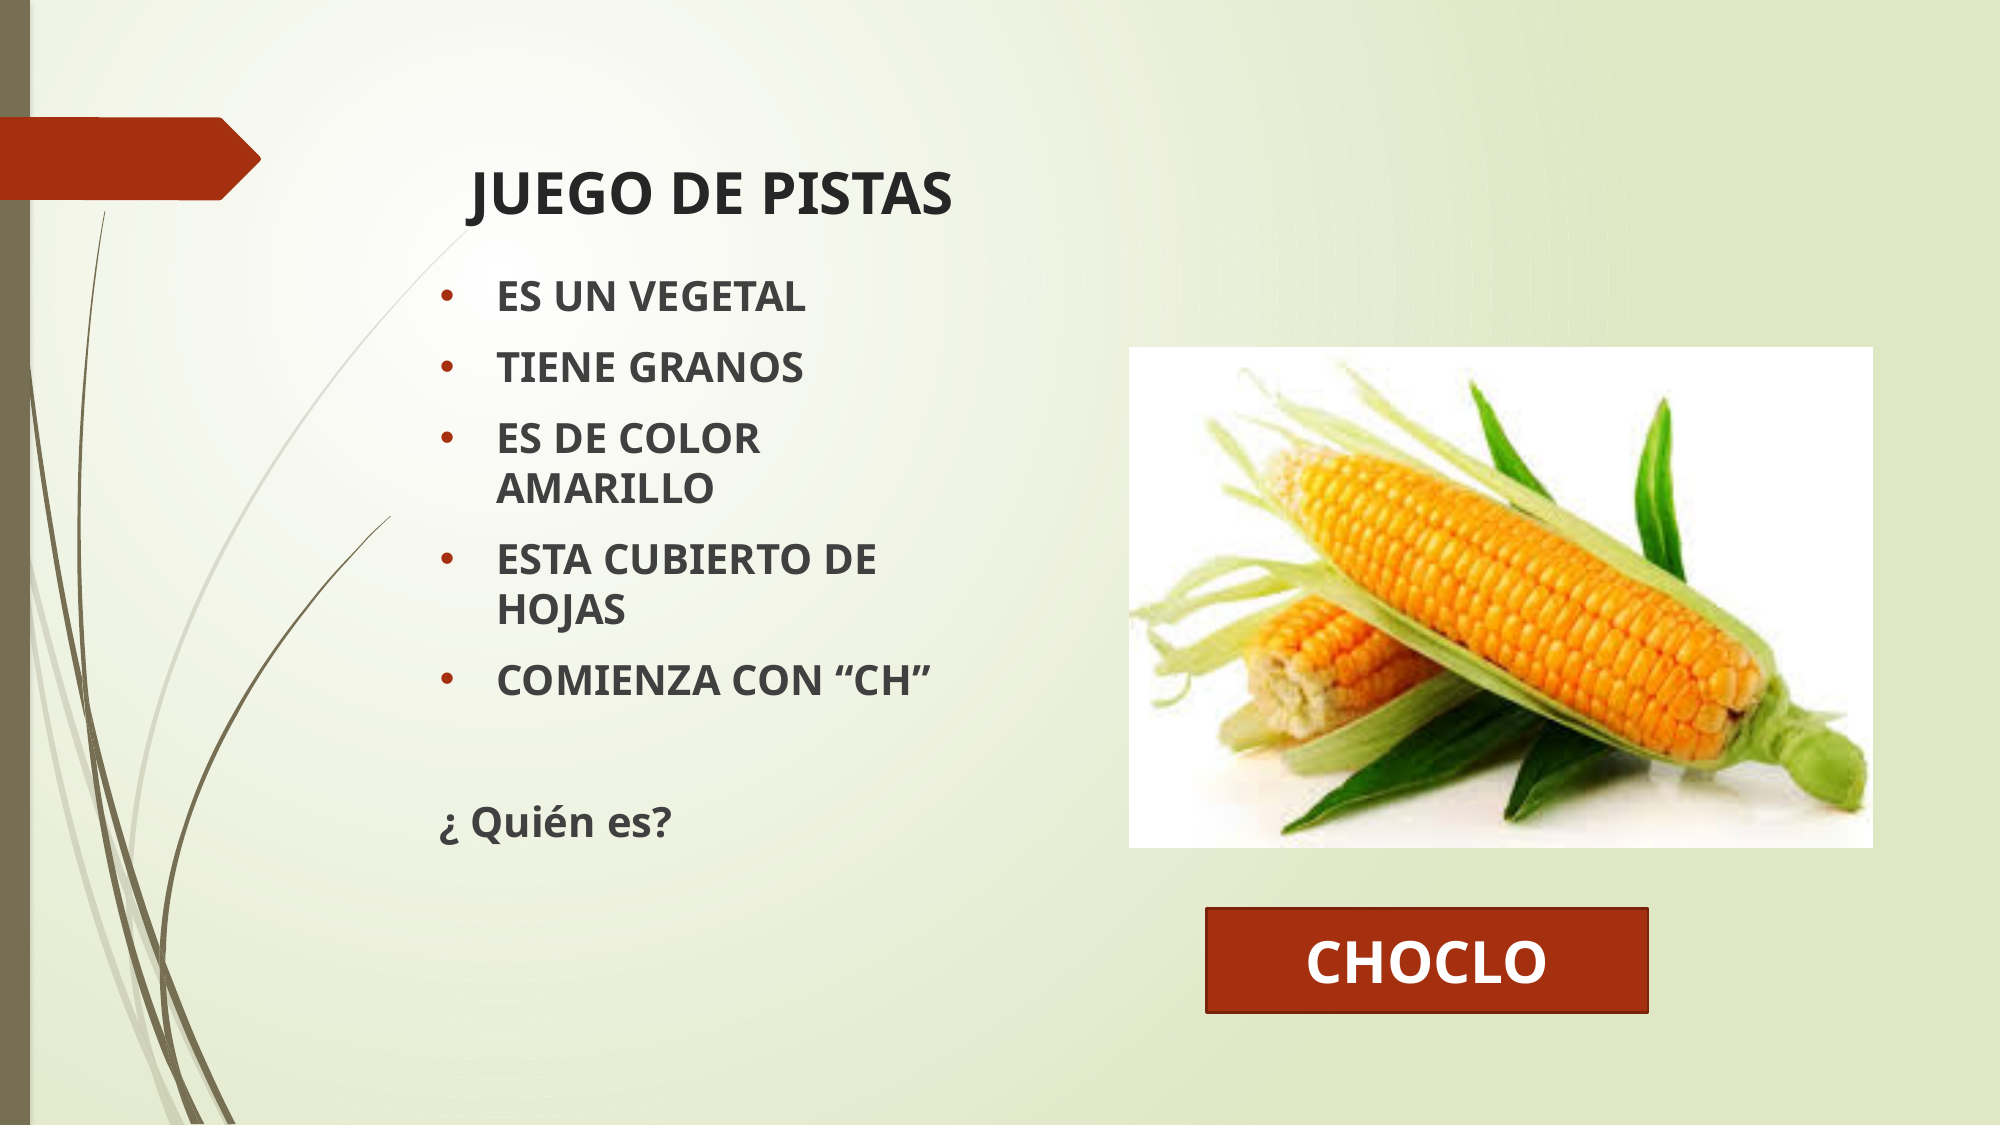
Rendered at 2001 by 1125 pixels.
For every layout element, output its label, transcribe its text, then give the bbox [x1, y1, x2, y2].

title JUEGO DE PISTAS [424, 73, 1000, 234]
text_box CHOCLO [1205, 907, 1649, 1014]
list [1129, 346, 1874, 849]
list ES UN VEGETAL TIENE GRANOS ES DE COLOR AMARILLO ESTA CUBIERTO DE HOJAS COMIENZA CON “CH” ¿ Quién es? [424, 262, 1000, 962]
